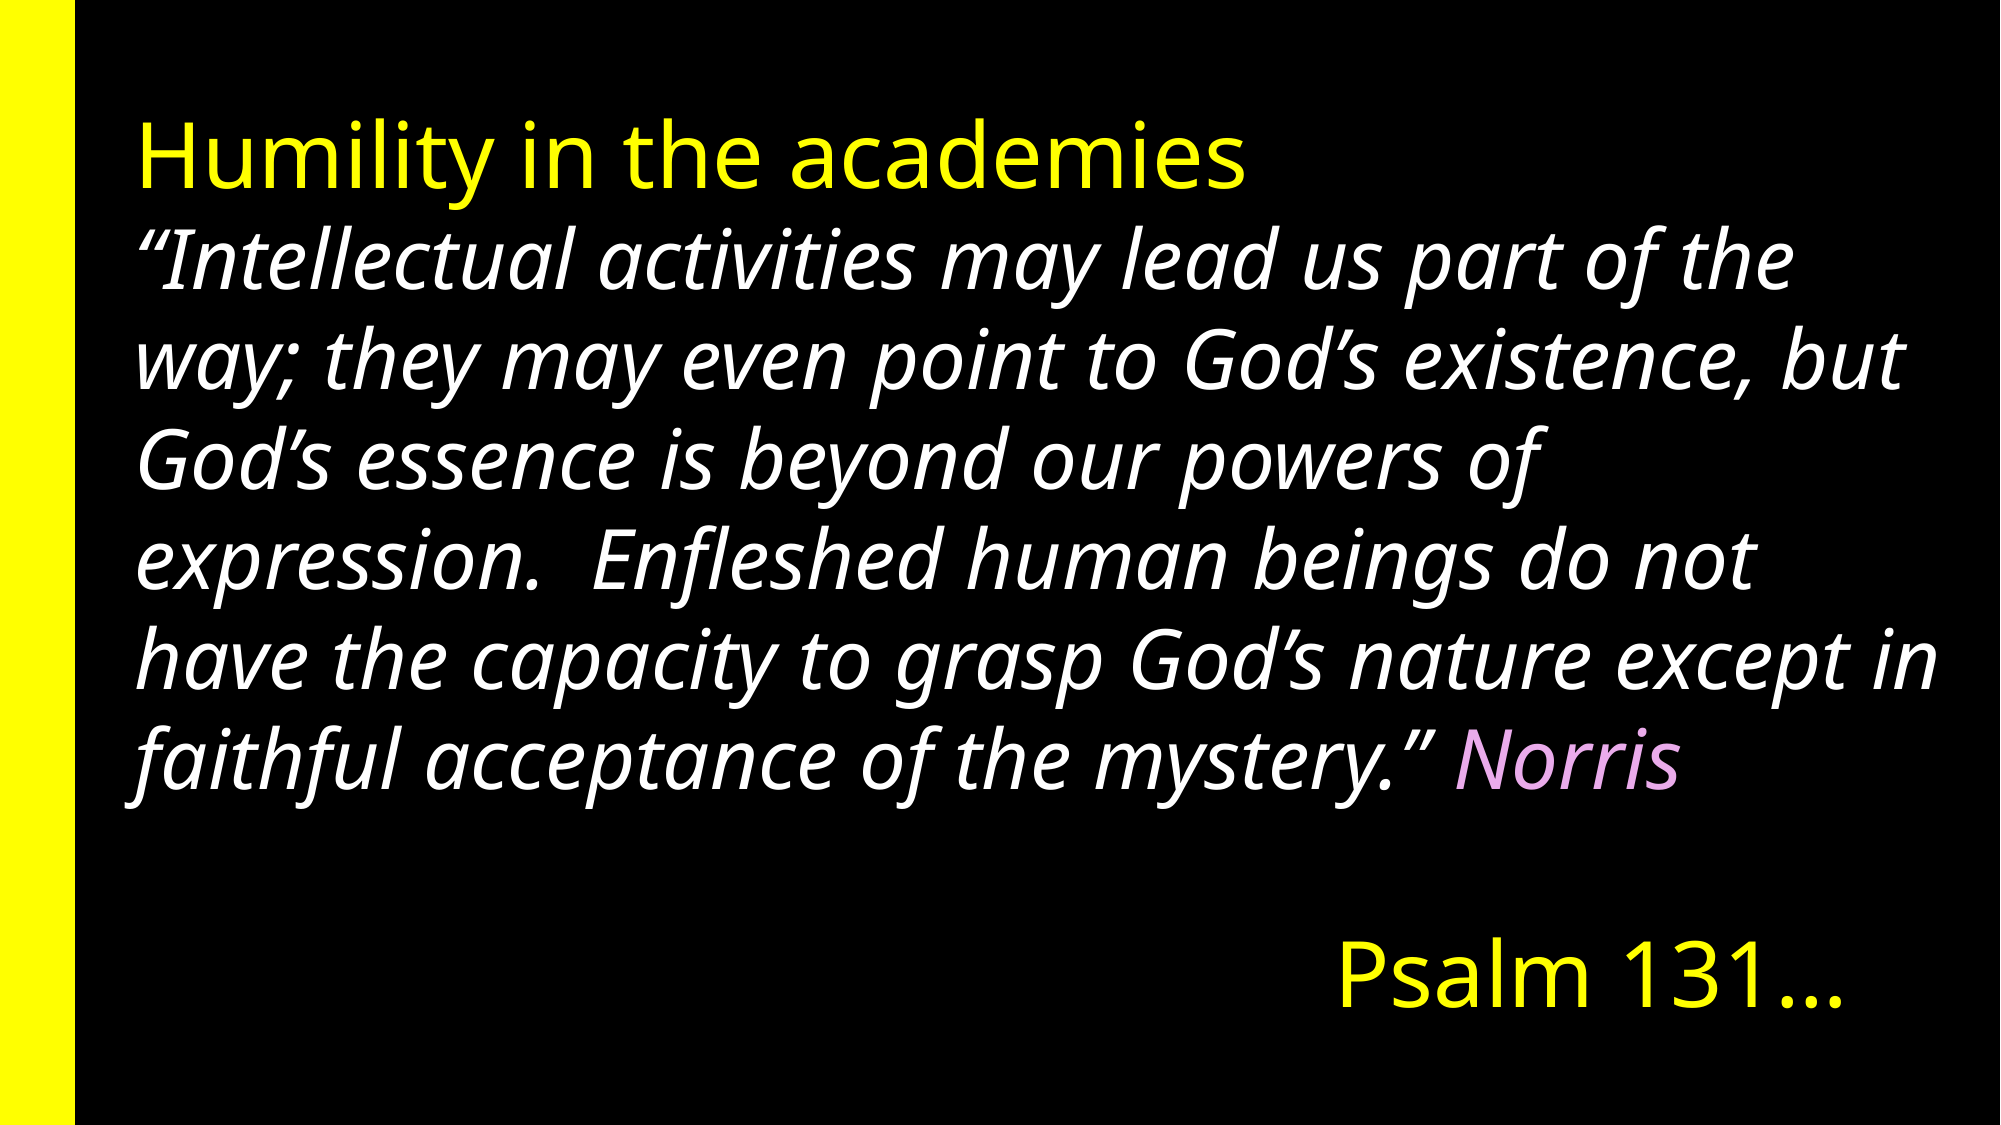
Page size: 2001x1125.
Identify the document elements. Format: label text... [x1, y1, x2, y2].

text_box Humility in the academies “Intellectual activities may lead us part of the way; they may even point to God’s existence, but God’s essence is beyond our powers of expression. Enfleshed human beings do not have the capacity to grasp God’s nature except in faithful acceptance of the mystery.” Norris Psalm 131… [119, 88, 1970, 1125]
